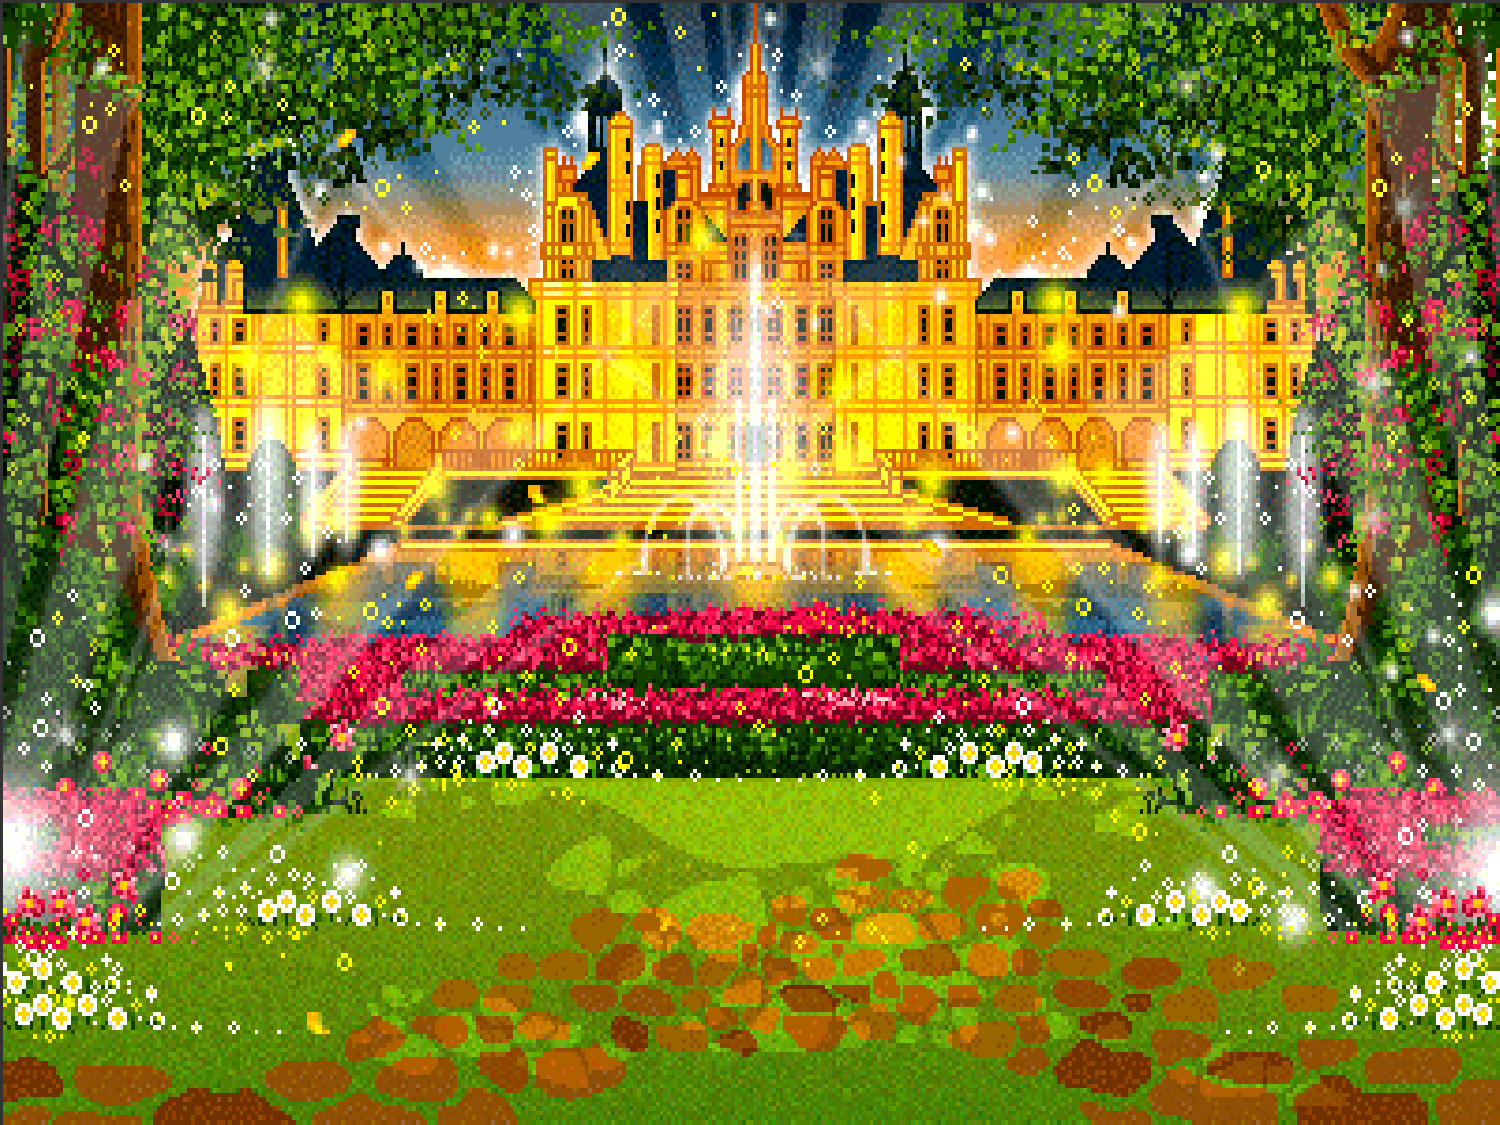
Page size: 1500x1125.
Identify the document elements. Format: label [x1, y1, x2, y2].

list [0, 0, 1500, 1125]
